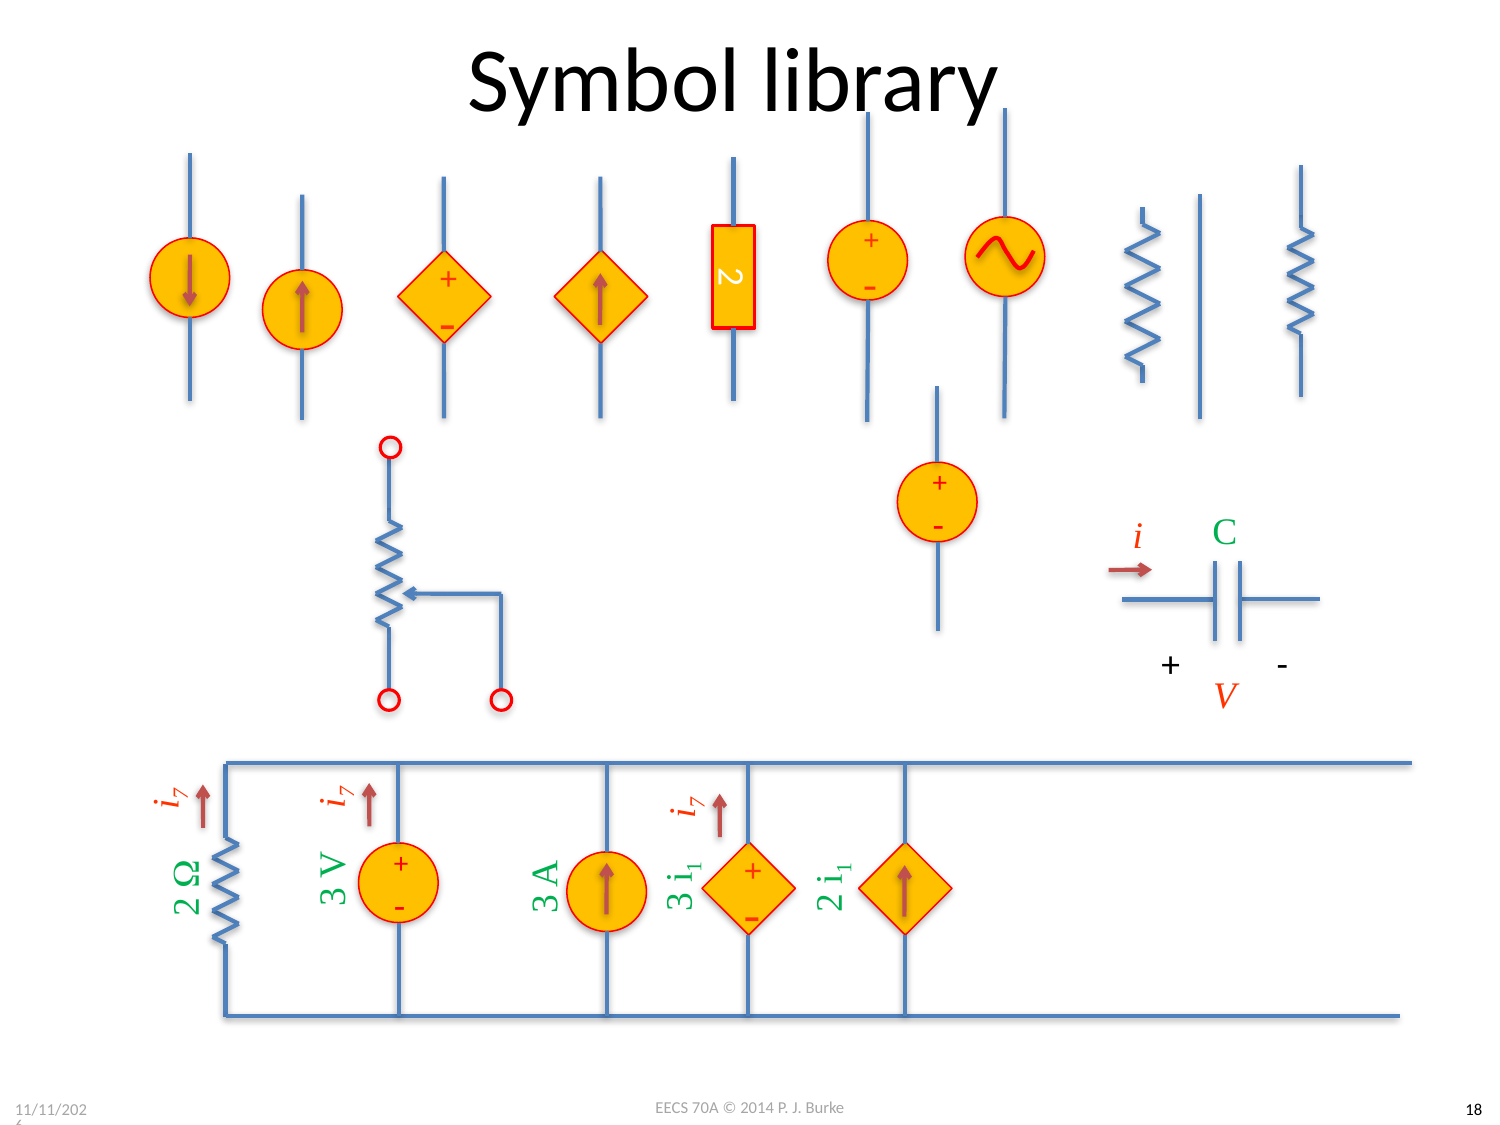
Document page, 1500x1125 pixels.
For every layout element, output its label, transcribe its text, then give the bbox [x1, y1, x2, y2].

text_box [567, 176, 635, 419]
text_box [262, 194, 343, 420]
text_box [1079, 473, 1321, 740]
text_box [712, 156, 755, 402]
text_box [120, 740, 240, 1018]
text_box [149, 152, 230, 402]
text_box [624, 762, 773, 1017]
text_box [827, 111, 908, 423]
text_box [964, 107, 1045, 419]
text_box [1054, 277, 1231, 313]
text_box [625, 761, 742, 855]
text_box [774, 762, 939, 1017]
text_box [487, 762, 621, 1017]
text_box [411, 176, 478, 419]
title Symbol library [58, 0, 1409, 169]
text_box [375, 436, 512, 711]
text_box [1287, 164, 1315, 397]
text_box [274, 739, 439, 1017]
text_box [897, 386, 978, 631]
